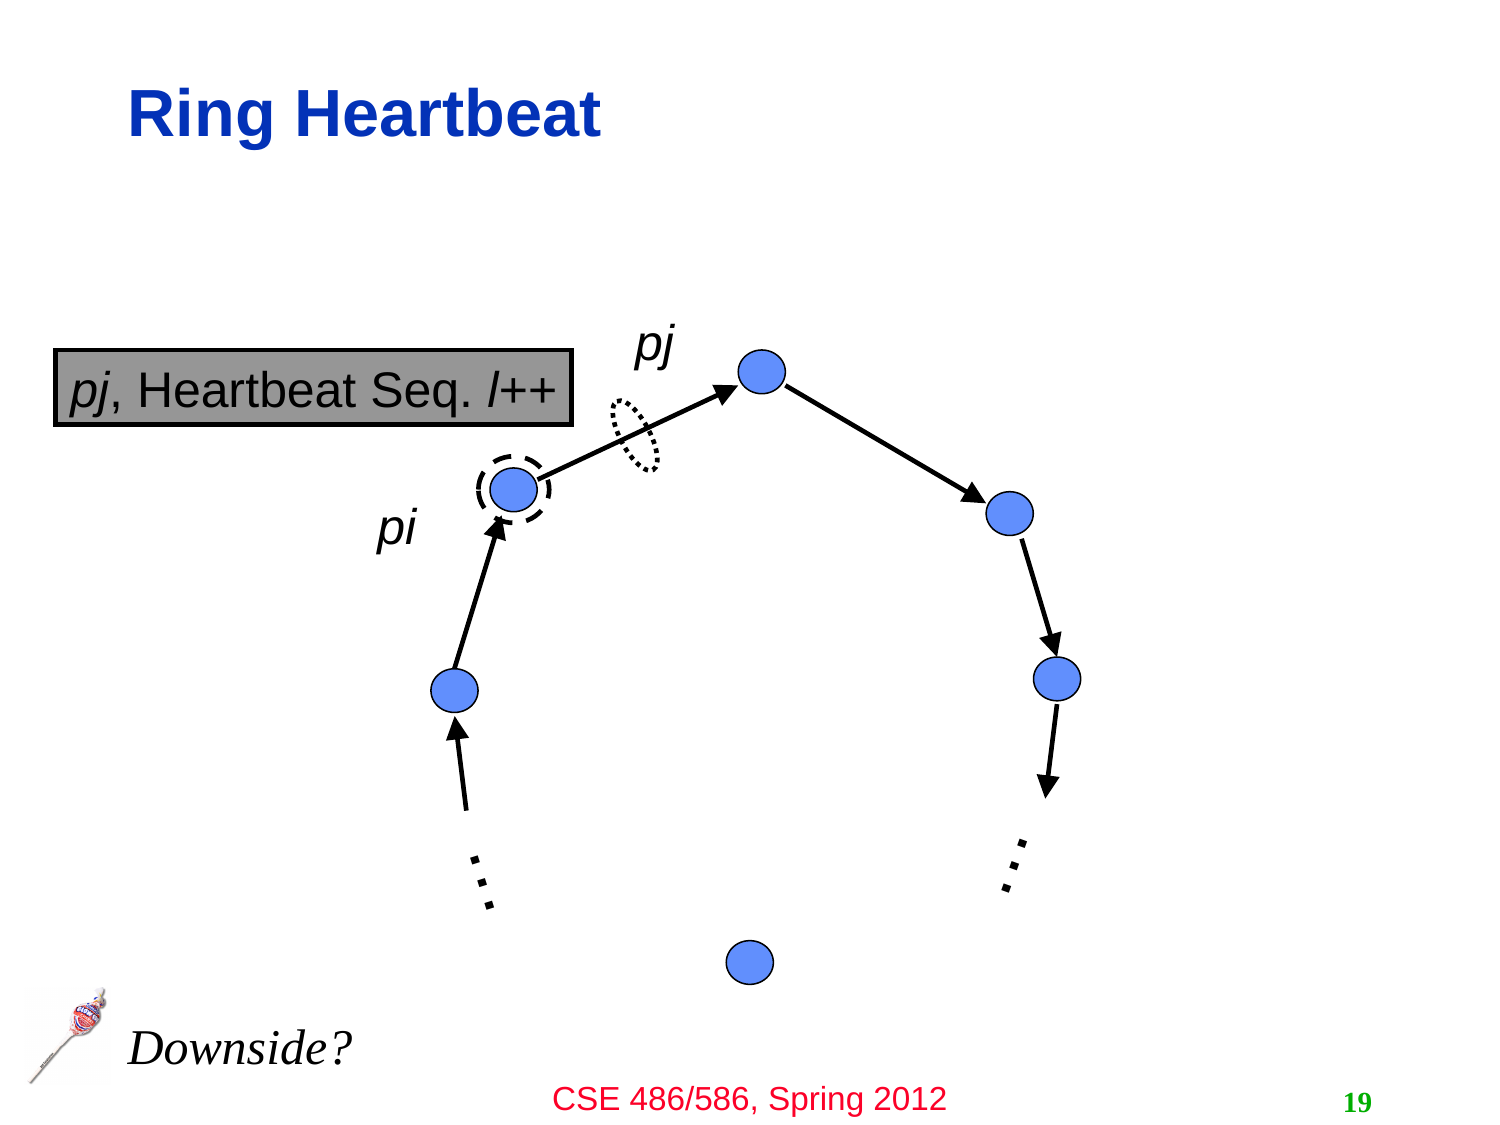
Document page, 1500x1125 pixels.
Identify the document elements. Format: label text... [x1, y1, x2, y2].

text_box pi [362, 487, 425, 563]
title Ring Heartbeat [112, 53, 1310, 176]
picture [24, 987, 111, 1085]
text_box pj [620, 302, 689, 348]
text_box … [441, 809, 574, 941]
text_box [726, 940, 774, 985]
slide_number 19 [1074, 1076, 1388, 1125]
text_box … [972, 808, 1106, 942]
text_box pj, Heartbeat Seq. l++ [55, 349, 429, 425]
text_box [446, 721, 468, 811]
text_box Downside? [115, 1006, 368, 1082]
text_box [430, 349, 1081, 713]
text_box [1037, 721, 1059, 799]
